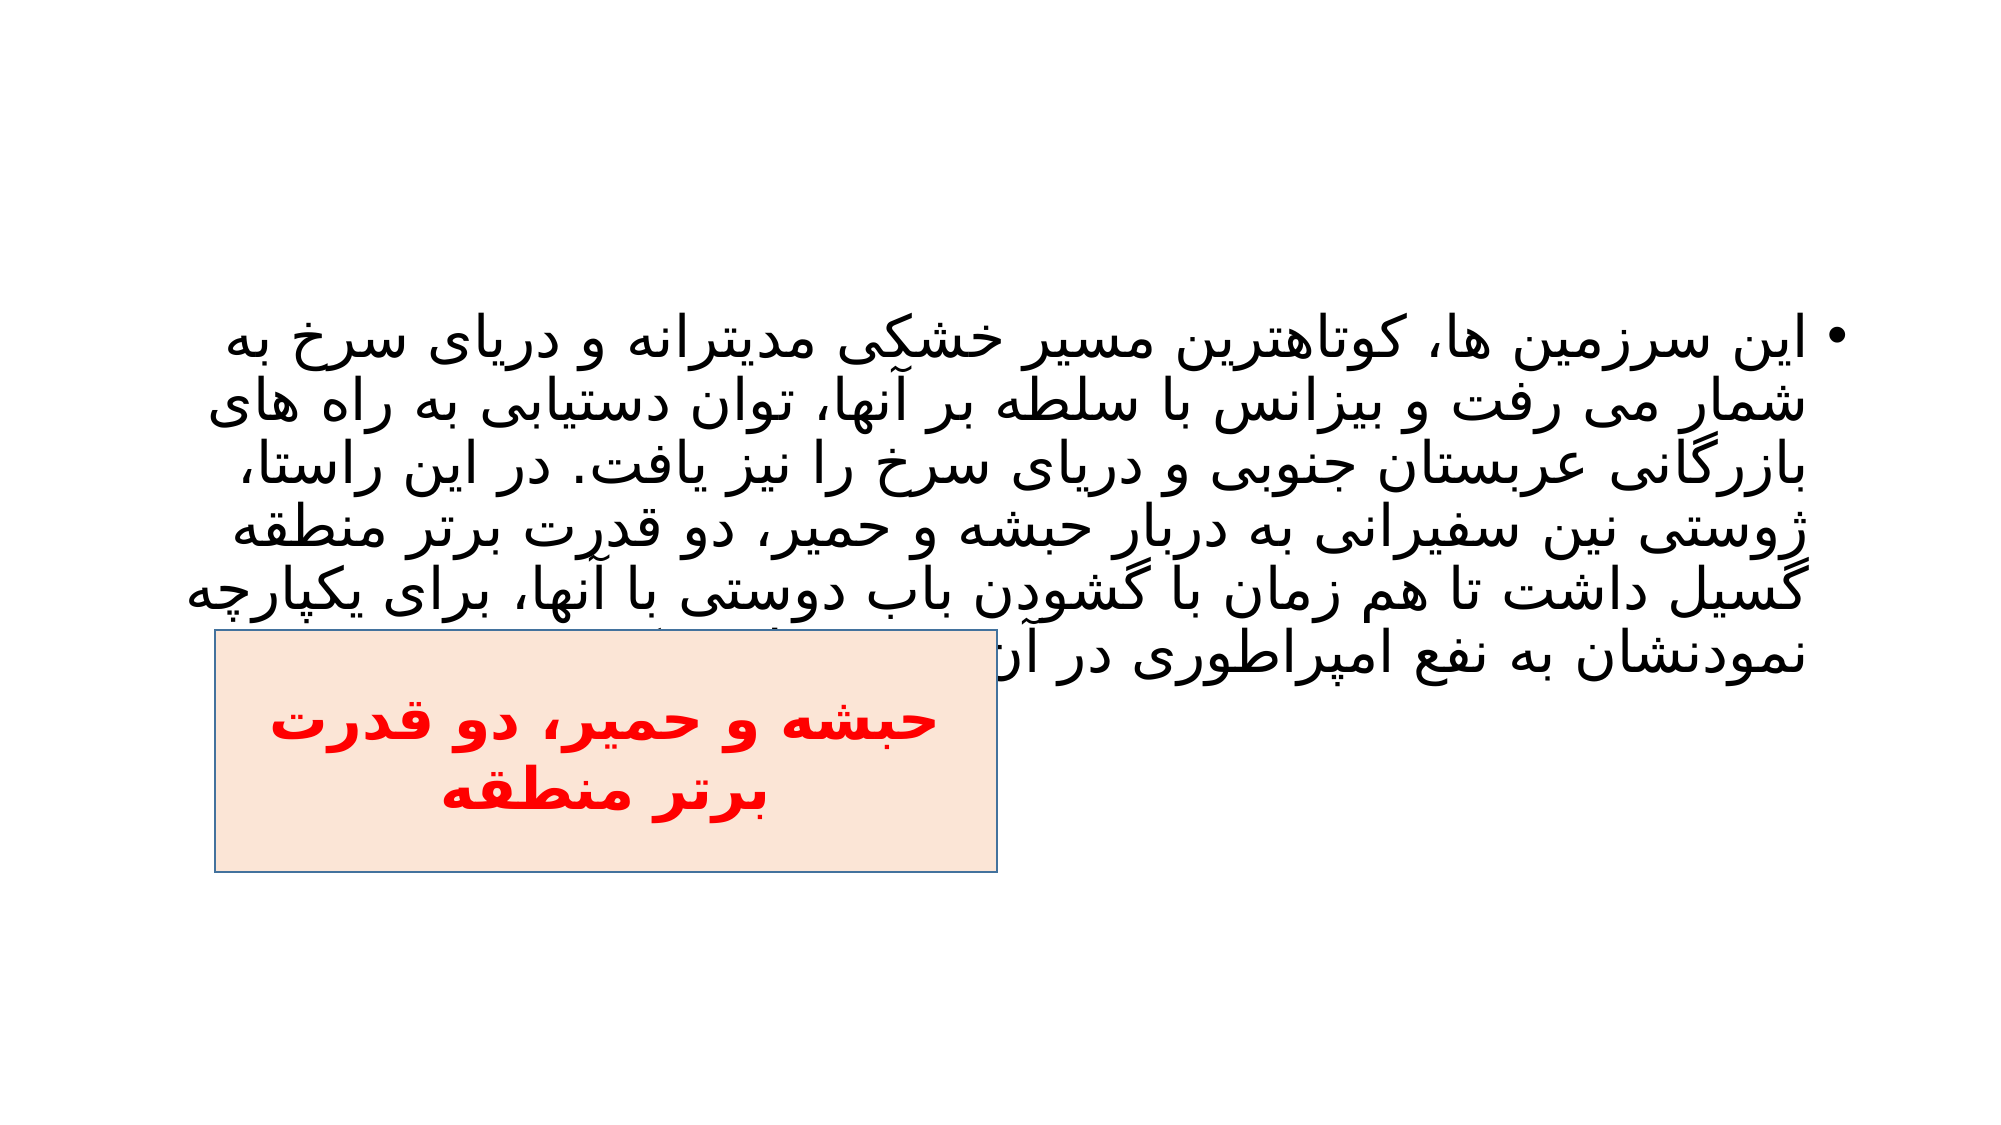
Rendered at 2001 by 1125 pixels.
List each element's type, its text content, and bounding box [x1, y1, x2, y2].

text_box حبشه و حمیر، دو قدرت برتر منطقه [214, 629, 998, 873]
list این سرزمین ها، کوتاهترین مسیر خشکی مدیترانه و دریای سرخ به شمار می رفت و بیزانس با سلطه بر آنها، توان دستیابی به راه های بازرگانی عربستان جنوبی و دریای سرخ را نیز یافت. در این راستا، ژوستی نین سفیرانی به دربار حبشه و حمیر، دو قدرت برتر منطقه گسیل داشت تا هم زمان با گشودن باب دوستی با آنها، برای یکپارچه نمودنشان به نفع امپراطوری در آن حوزه، تلاش کند. [137, 299, 1863, 1014]
